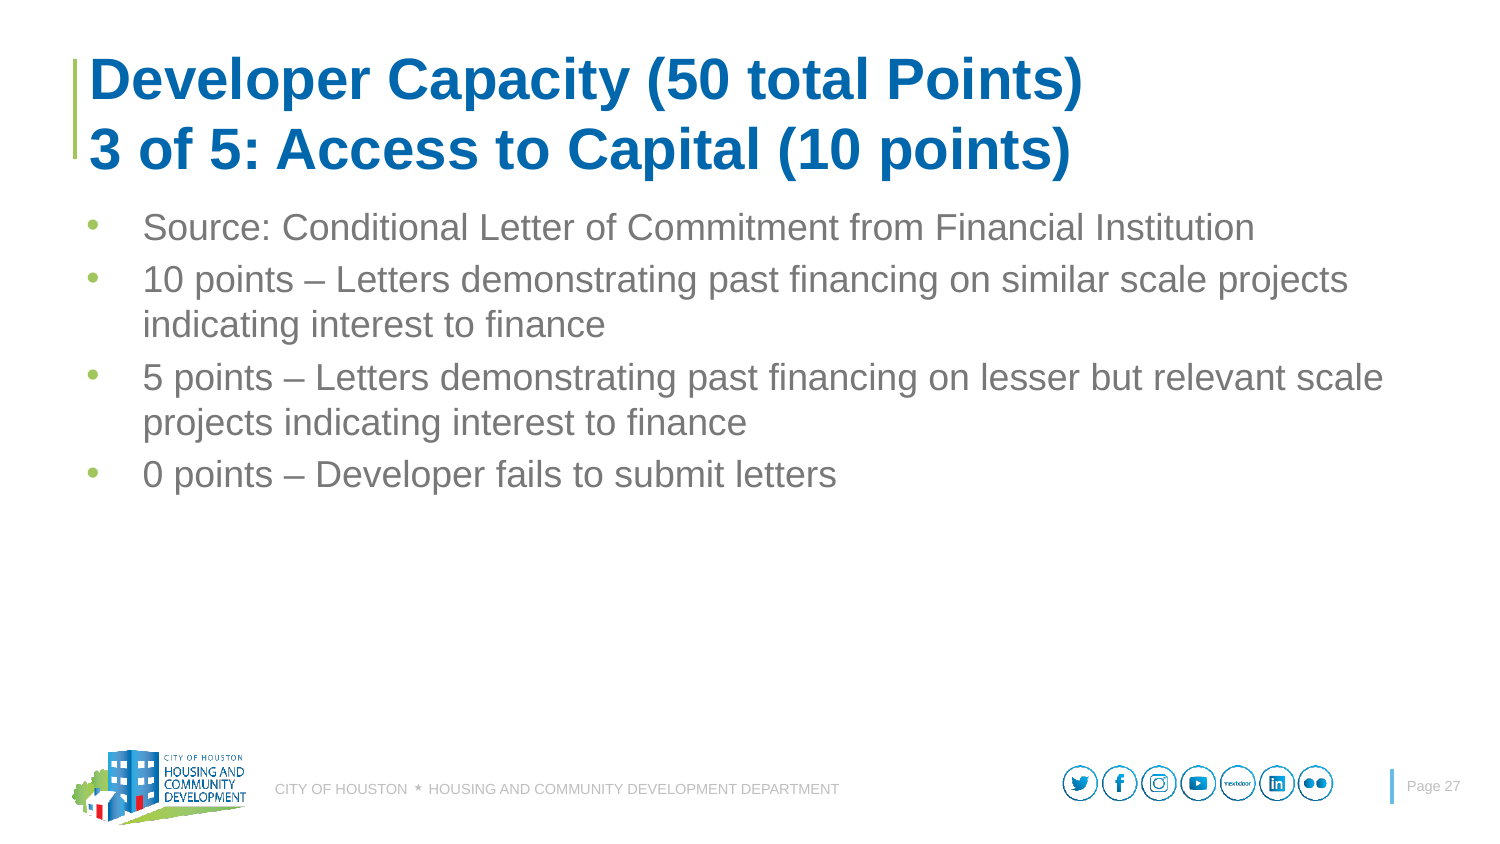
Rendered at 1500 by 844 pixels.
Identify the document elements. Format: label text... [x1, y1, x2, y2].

picture [1244, 765, 1293, 801]
title Developer Capacity (50 total Points) 3 of 5: Access to Capital (10 points) [75, 33, 1425, 175]
picture [1322, 765, 1339, 801]
picture [1283, 765, 1331, 801]
picture [1204, 765, 1254, 801]
picture [1062, 768, 1096, 801]
list Source: Conditional Letter of Commitment from Financial Institution 10 points – Letters demonstrating past financing on similar scale projects indicating interest to finance 5 points – Letters demonstrating past financing on lesser but relevant scale projects indicating interest to finance 0 points – Developer fails to submit letters [75, 196, 1425, 754]
picture [1165, 765, 1214, 801]
picture [1086, 765, 1135, 801]
picture [1125, 765, 1174, 801]
picture [1062, 765, 1074, 777]
picture [72, 750, 246, 825]
